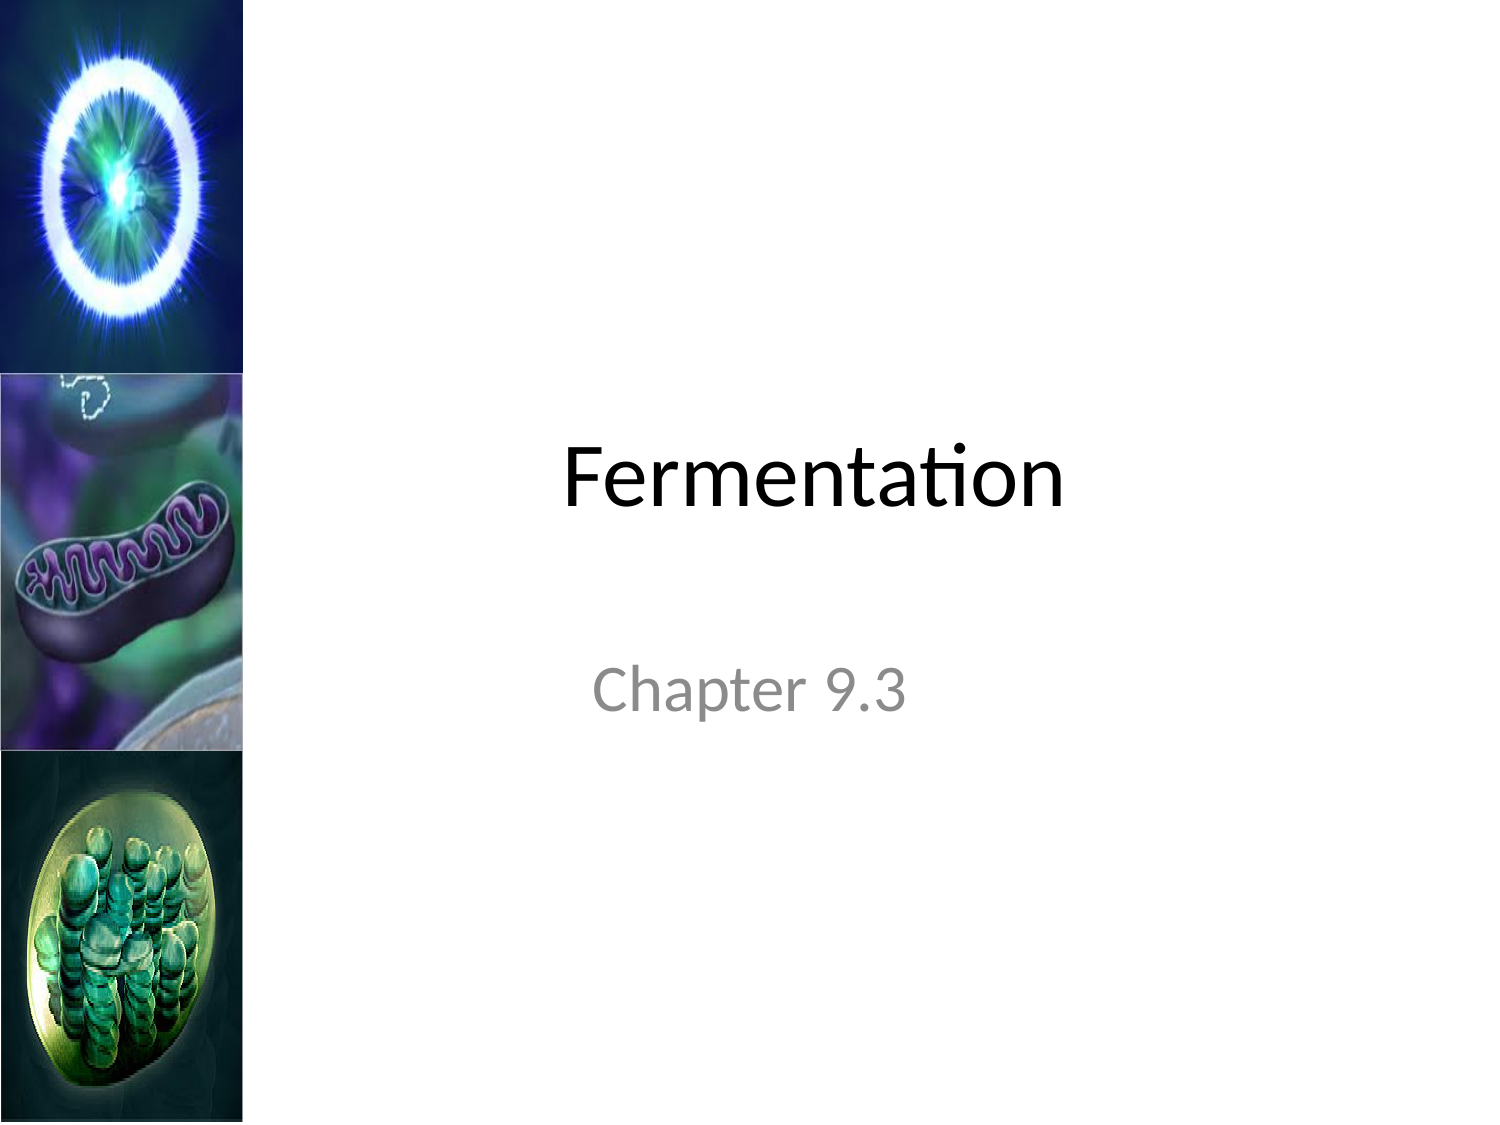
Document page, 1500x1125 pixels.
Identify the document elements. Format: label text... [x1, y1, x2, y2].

subtitle Chapter 9.3 [225, 637, 1275, 925]
picture [0, 0, 243, 1125]
title Fermentation [242, 349, 1388, 591]
